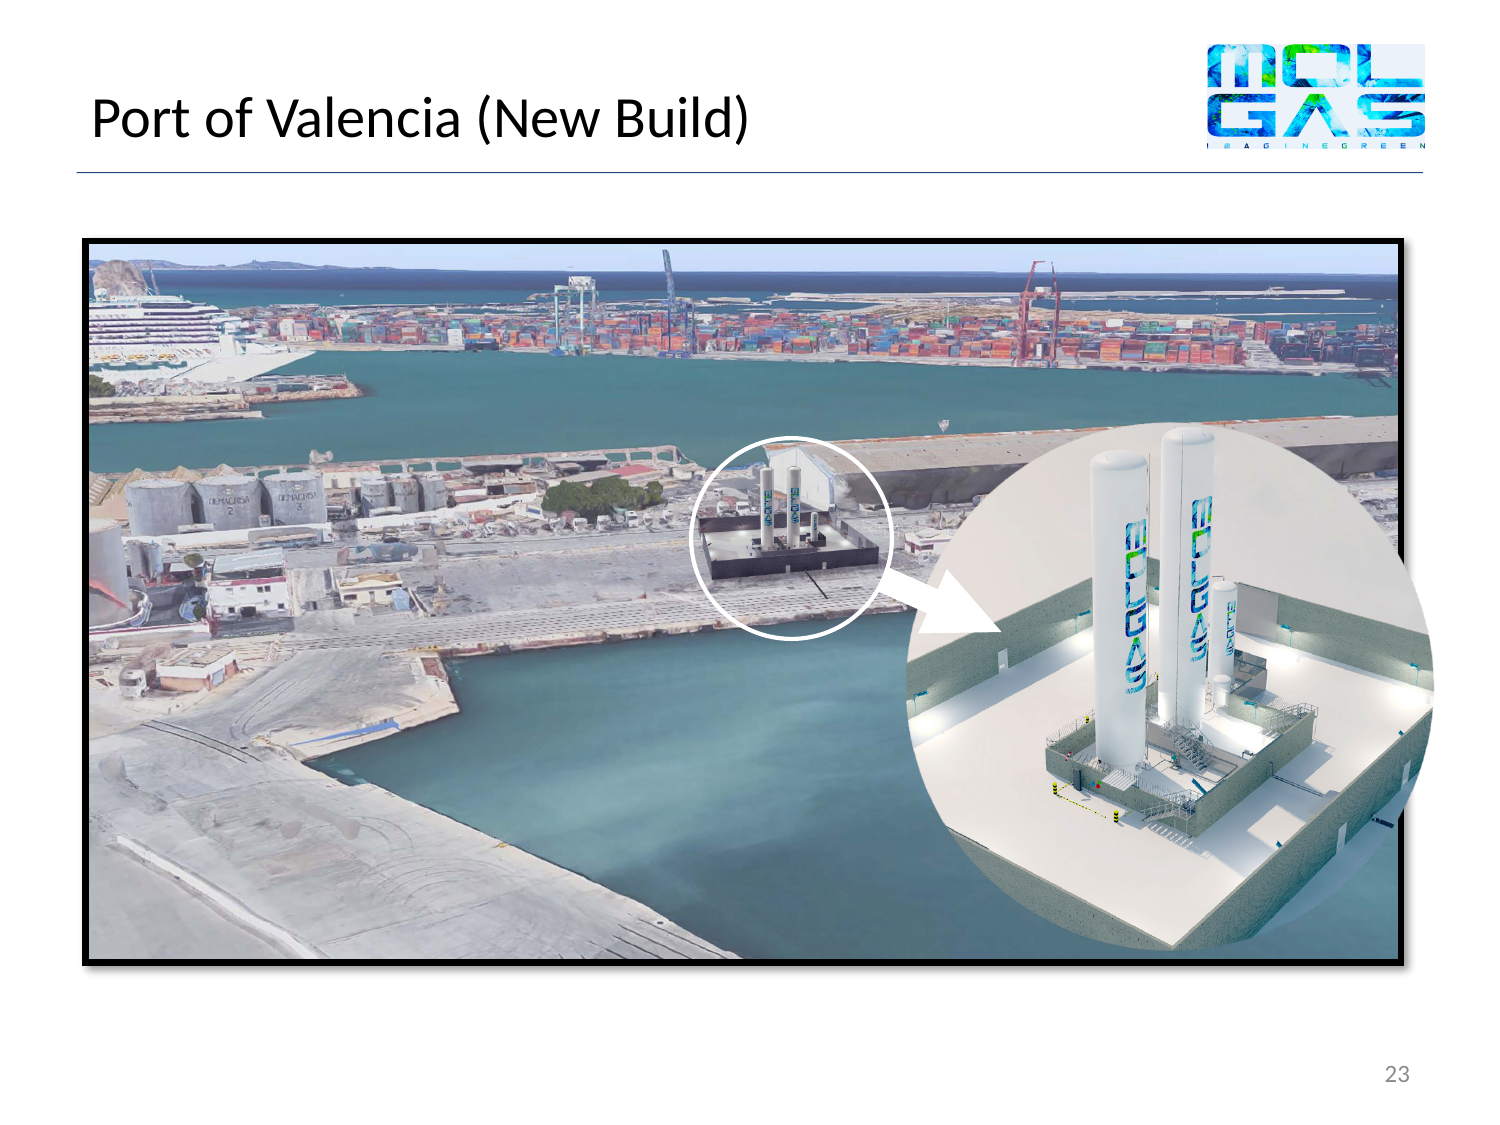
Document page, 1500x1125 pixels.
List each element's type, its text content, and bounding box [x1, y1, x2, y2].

picture [1207, 44, 1425, 149]
picture [88, 219, 1483, 960]
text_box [690, 437, 1008, 642]
title Port of Valencia (New Build) [76, 62, 1117, 167]
picture [1207, 44, 1215, 54]
slide_number 23 [1074, 1042, 1425, 1103]
